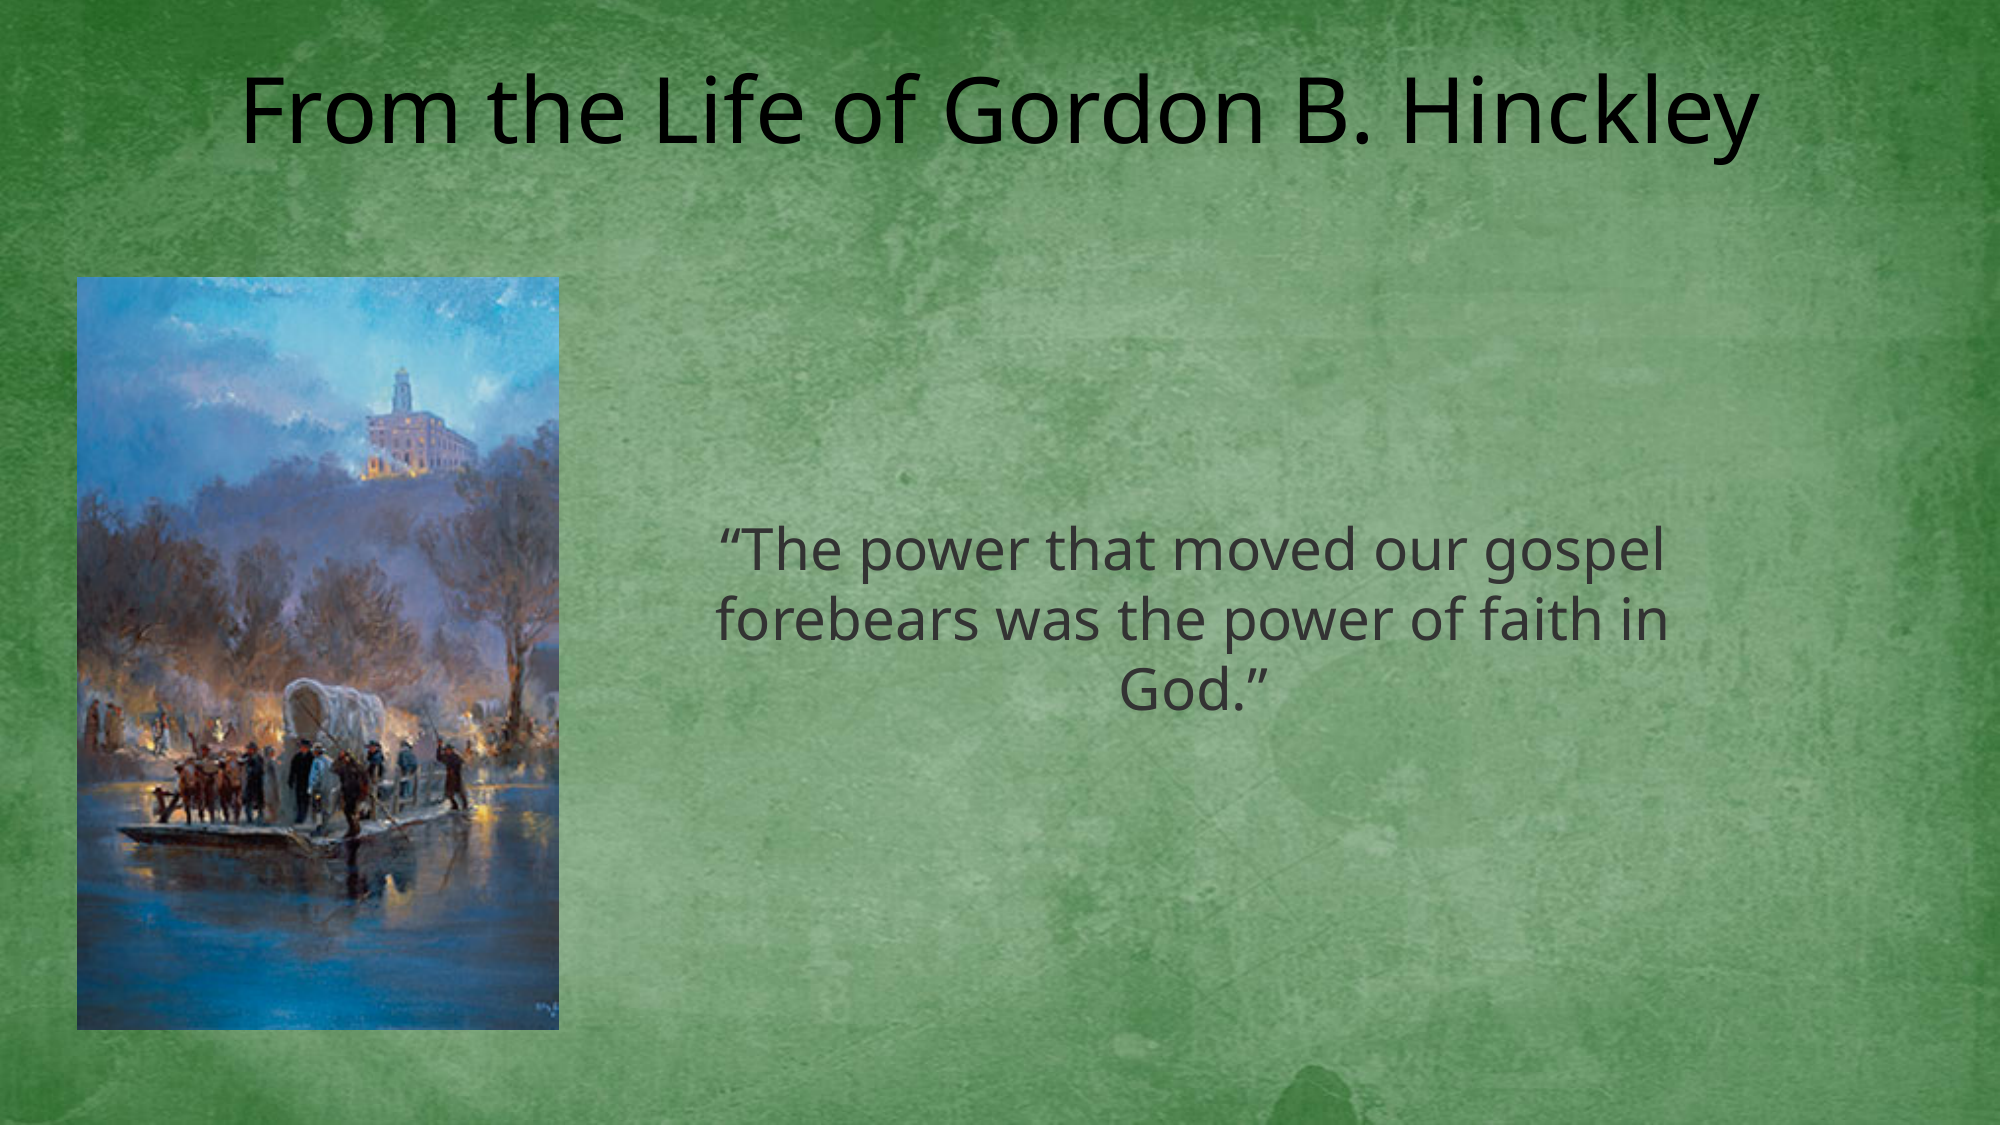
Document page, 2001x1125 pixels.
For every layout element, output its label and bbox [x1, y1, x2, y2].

list [76, 277, 559, 1030]
picture [0, 0, 2000, 1125]
